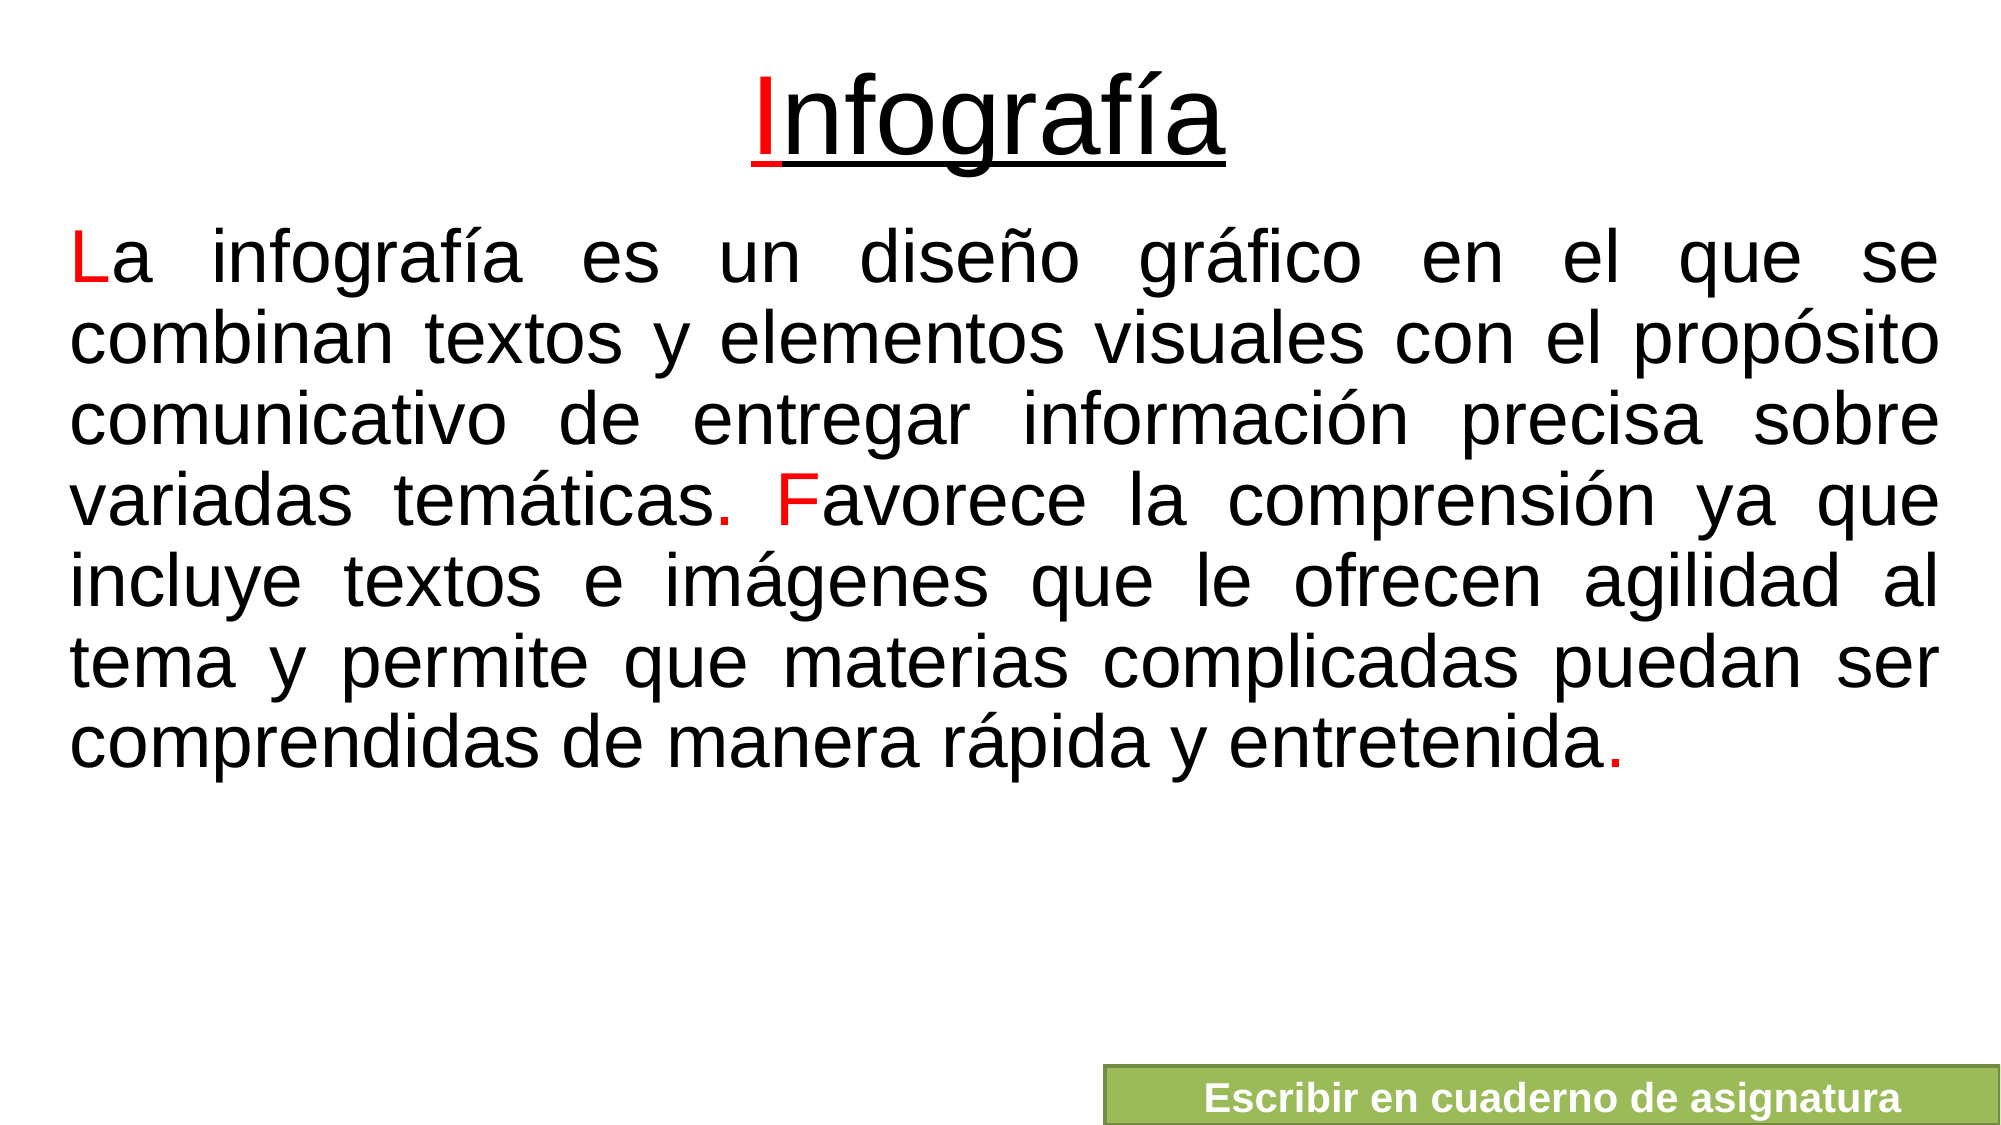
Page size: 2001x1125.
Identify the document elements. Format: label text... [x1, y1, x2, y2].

text_box Escribir en cuaderno de asignatura [1103, 1064, 2001, 1125]
title Infografía [181, 32, 1795, 209]
list La infografía es un diseño gráfico en el que se combinan textos y elementos visuales con el propósito comunicativo de entregar información precisa sobre variadas temáticas. Favorece la comprensión ya que incluye textos e imágenes que le ofrecen agilidad al tema y permite que materias complicadas puedan ser comprendidas de manera rápida y entretenida. [55, 209, 1957, 982]
